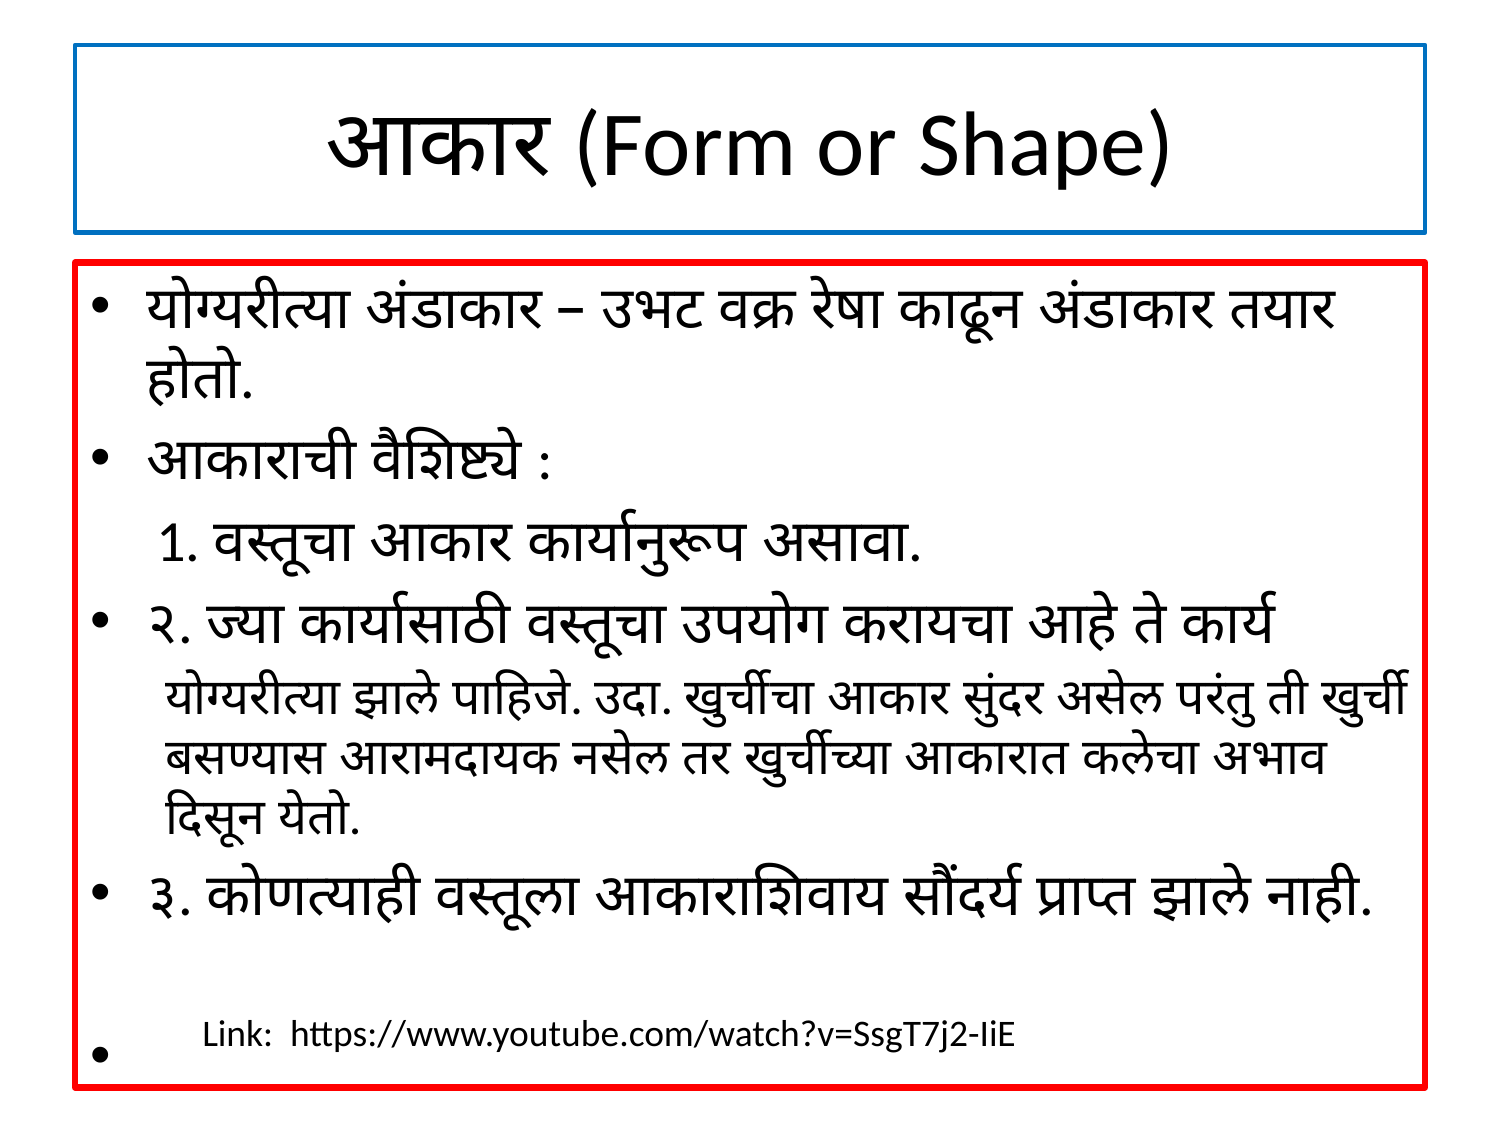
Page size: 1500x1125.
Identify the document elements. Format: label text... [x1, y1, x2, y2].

text_box Link: https://www.youtube.com/watch?v=SsgT7j2-IiE [187, 1001, 1188, 1062]
title आकार (Form or Shape) [75, 45, 1425, 233]
list योग्यरीत्या अंडाकार – उभट वक्र रेषा काढून अंडाकार तयार होतो. आकाराची वैशिष्ट्ये : 1. वस्तूचा आकार कार्यानुरूप असावा. २. ज्या कार्यासाठी वस्तूचा उपयोग करायचा आहे ते कार्य योग्यरीत्या झाले पाहिजे. उदा. खुर्चीचा आकार सुंदर असेल परंतु ती खुर्ची बसण्यास आरामदायक नसेल तर खुर्चीच्या आकारात कलेचा अभाव दिसून येतो. ३. कोणत्याही वस्तूला आकाराशिवाय सौंदर्य प्राप्त झाले नाही. [75, 262, 1425, 1088]
